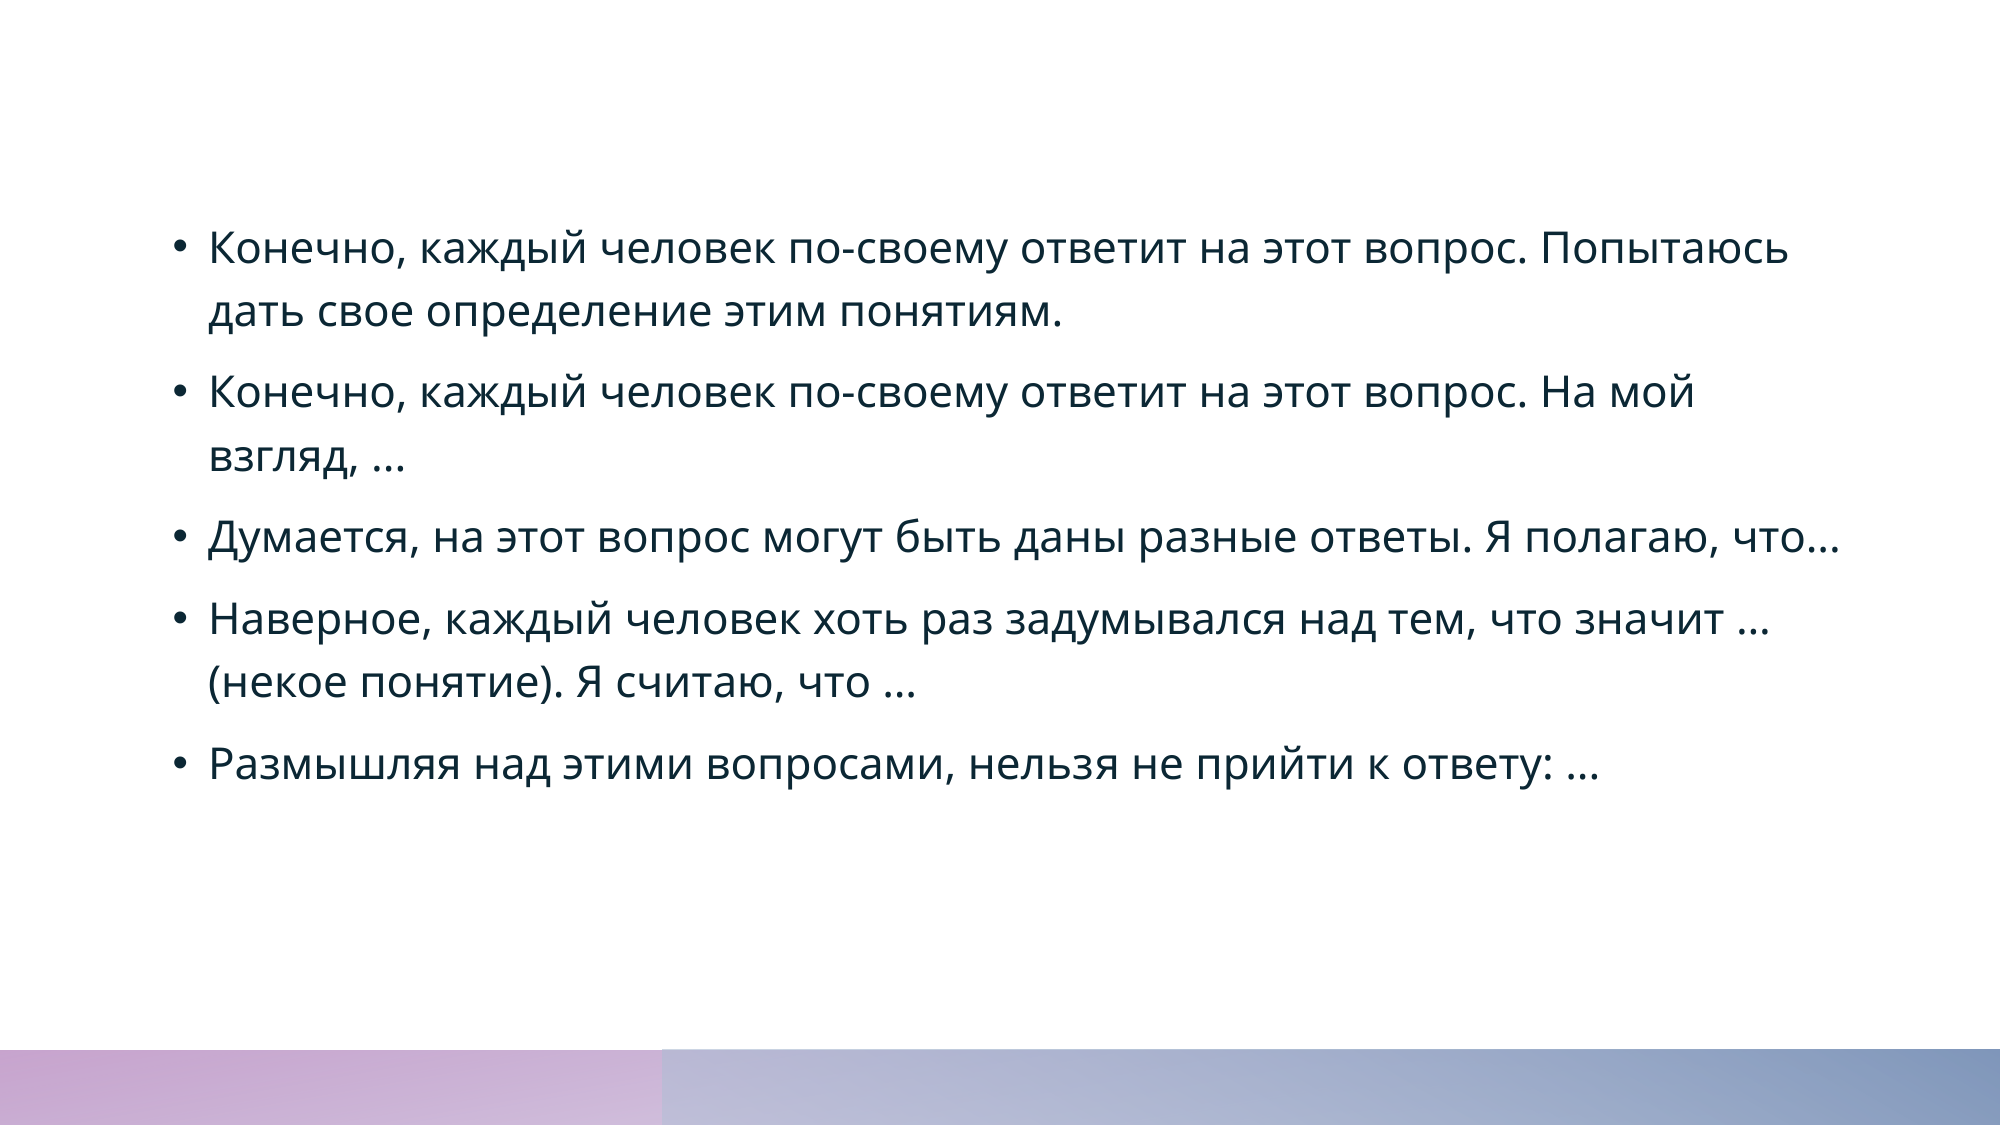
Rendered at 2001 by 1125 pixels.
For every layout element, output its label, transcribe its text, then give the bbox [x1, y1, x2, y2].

list Конечно, каждый человек по-своему ответит на этот вопрос. Попытаюсь дать свое определение этим понятиям. Конечно, каждый человек по-своему ответит на этот вопрос. На мой взгляд, ... Думается, на этот вопрос могут быть даны разные ответы. Я полагаю, что... Наверное, каждый человек хоть раз задумывался над тем, что значит …(некое понятие). Я считаю, что … Размышляя над этими вопросами, нельзя не прийти к ответу: ... [172, 208, 1853, 858]
